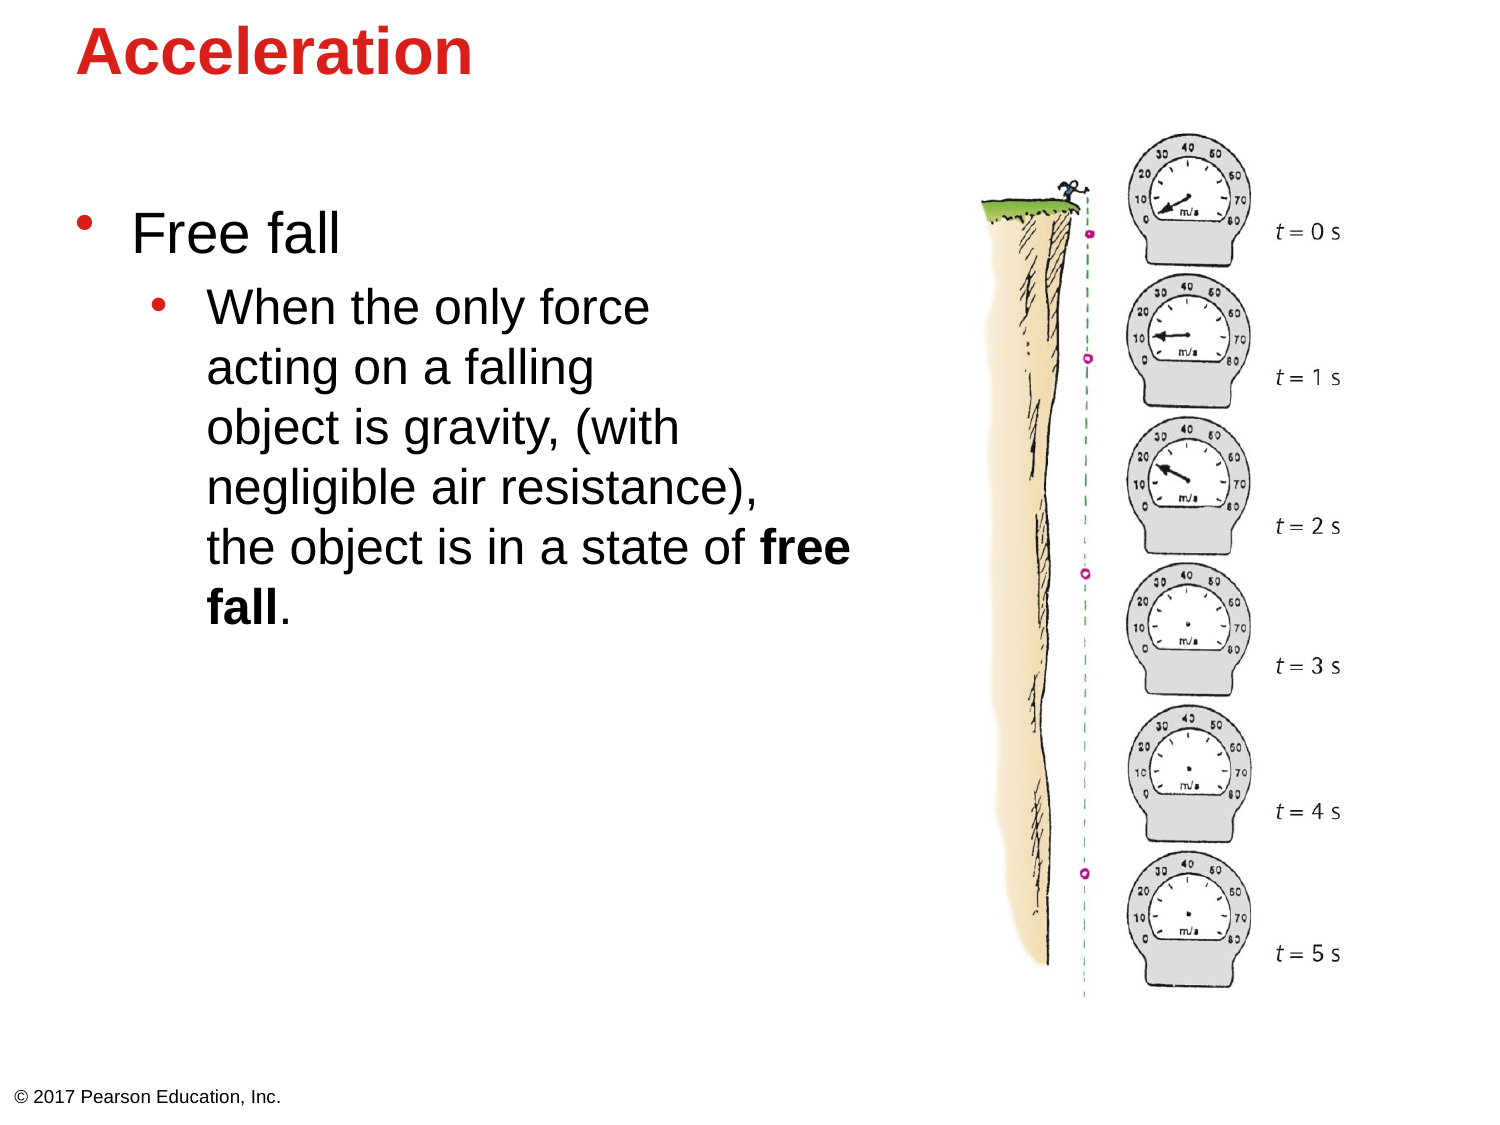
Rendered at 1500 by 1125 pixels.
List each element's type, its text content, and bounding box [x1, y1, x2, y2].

footer © 2017 Pearson Education, Inc. [14, 1084, 900, 1115]
title Acceleration [0, 0, 1500, 96]
picture [972, 123, 1349, 1001]
list Free fall When the only force acting on a falling object is gravity, (with negligible air resistance), the object is in a state of free fall. [59, 187, 868, 1025]
